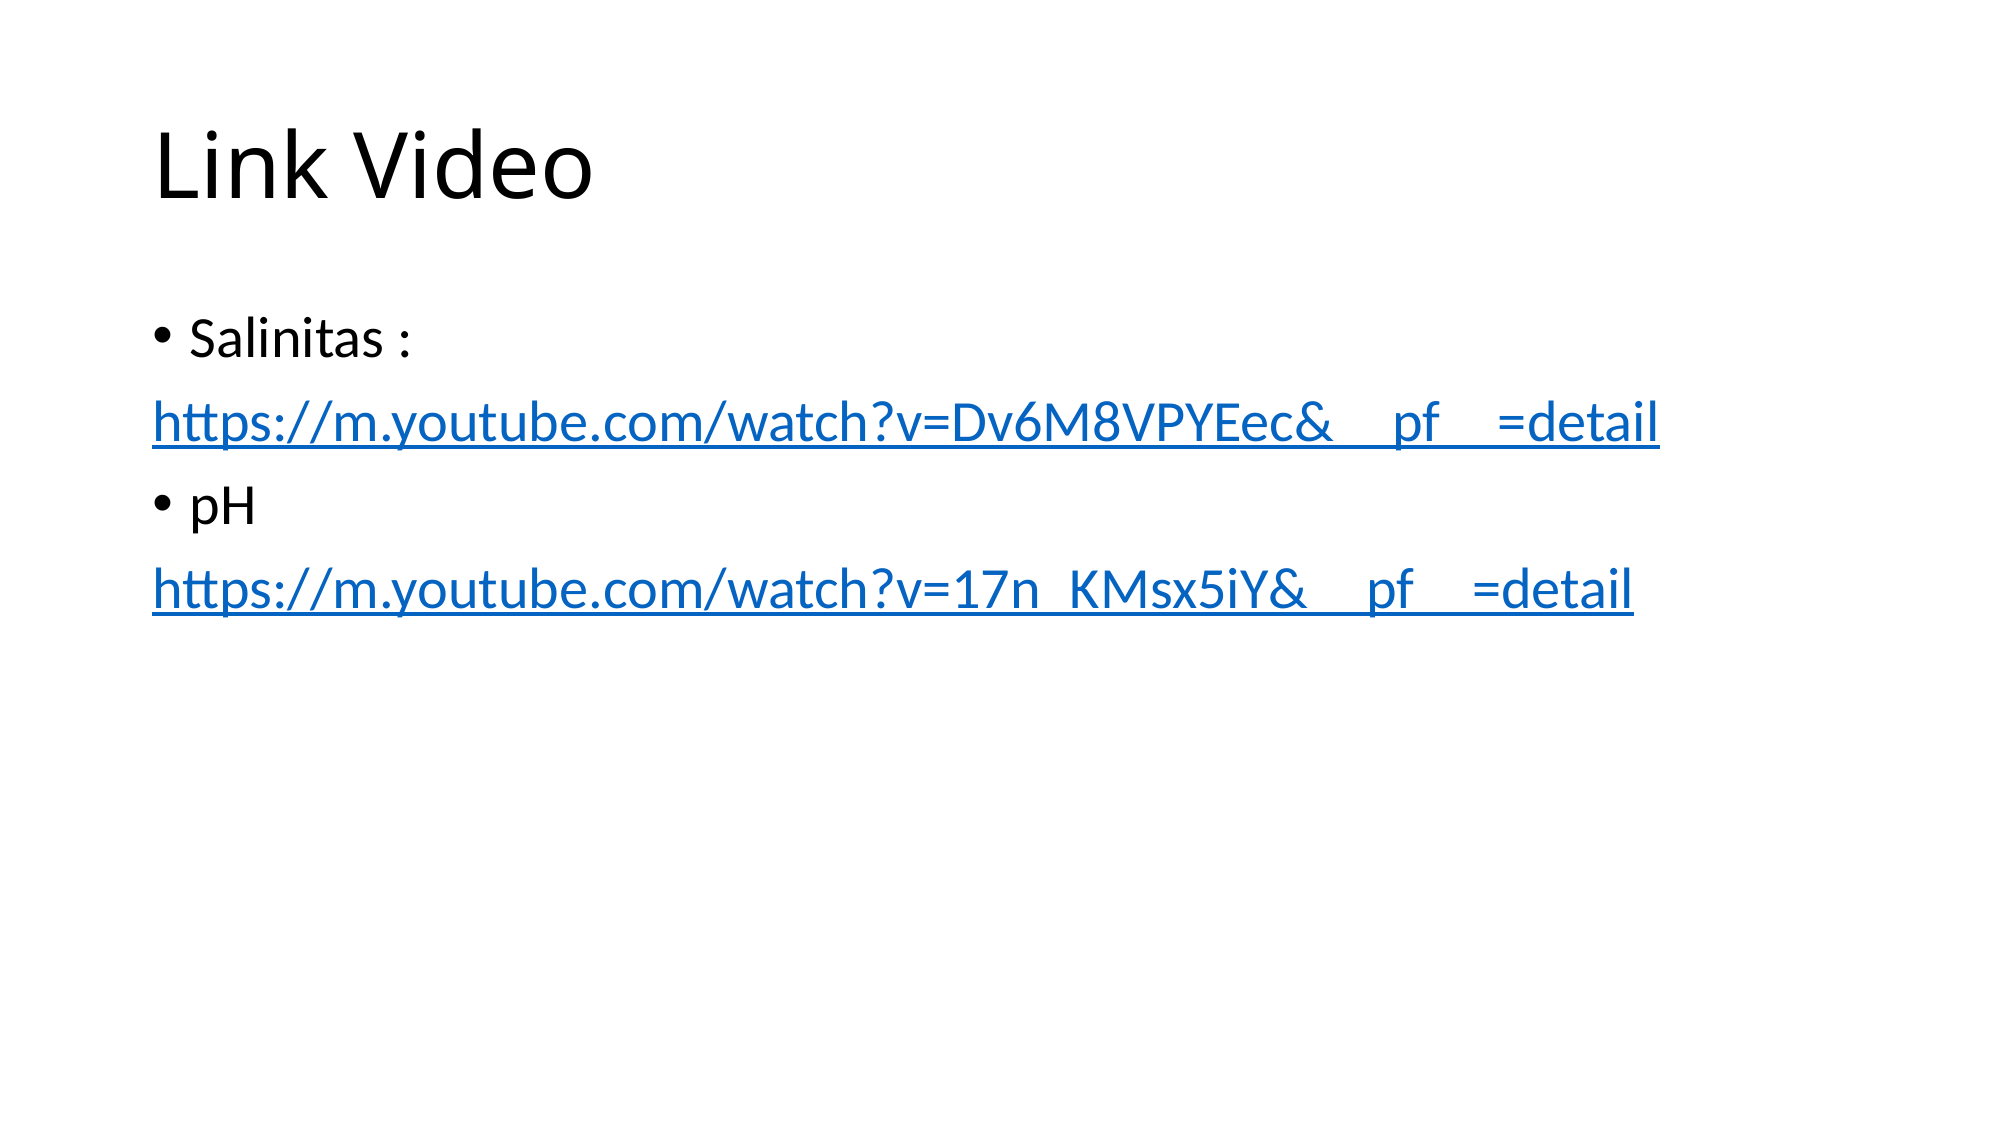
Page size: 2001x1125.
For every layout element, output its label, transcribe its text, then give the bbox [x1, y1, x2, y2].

list Salinitas : https://m.youtube.com/watch?v=Dv6M8VPYEec&__pf__=detail pH https://m.youtube.com/watch?v=17n_KMsx5iY&__pf__=detail [137, 299, 1863, 1014]
title Link Video [137, 59, 1863, 278]
